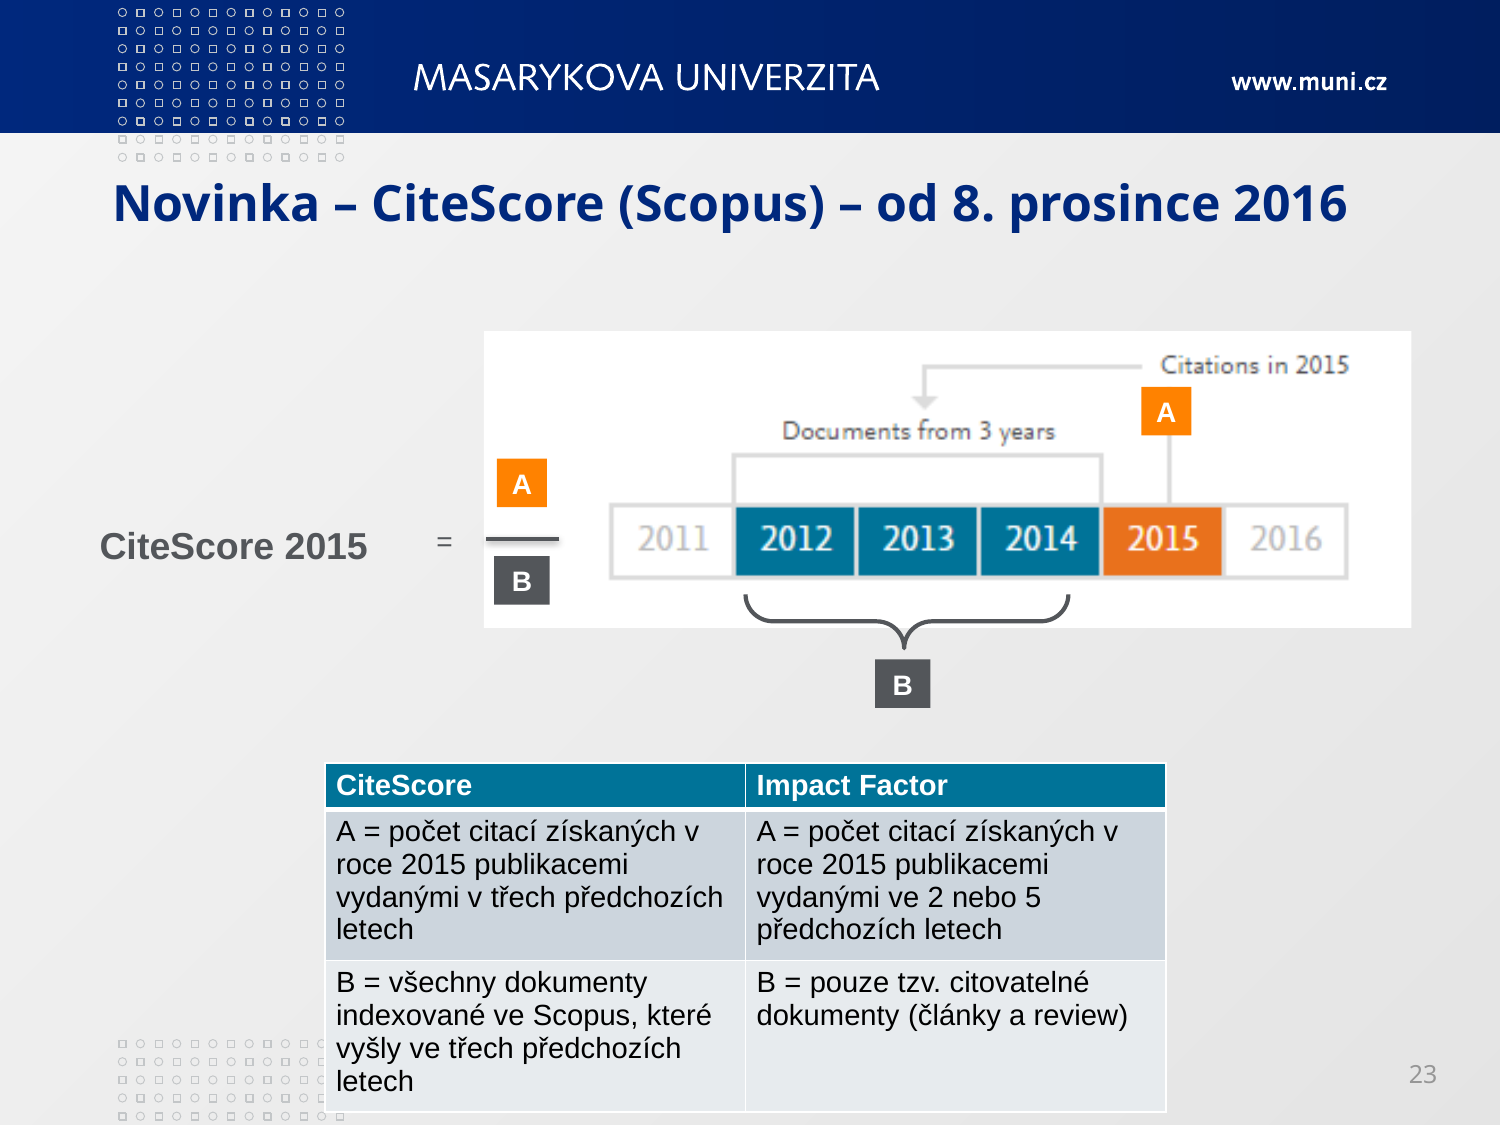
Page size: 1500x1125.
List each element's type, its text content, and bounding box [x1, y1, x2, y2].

table_cell A = počet citací získaných v roce 2015 publikacemi vydanými v třech předchozích letech [326, 812, 745, 960]
table_header Impact Factor [746, 764, 1165, 807]
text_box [745, 386, 1192, 730]
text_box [29, 458, 560, 627]
table_cell B = pouze tzv. citovatelné dokumenty (články a review) [746, 961, 1165, 1111]
slide_number 23 [1167, 1025, 1438, 1100]
table_cell A = počet citací získaných v roce 2015 publikacemi vydanými ve 2 nebo 5 předchozích letech [746, 812, 1165, 960]
title Novinka – CiteScore (Scopus) – od 8. prosince 2016 [97, 164, 1448, 264]
table_header CiteScore [326, 764, 745, 807]
picture [483, 330, 1412, 628]
table_cell B = všechny dokumenty indexované ve Scopus, které vyšly ve třech předchozích letech [326, 961, 745, 1111]
